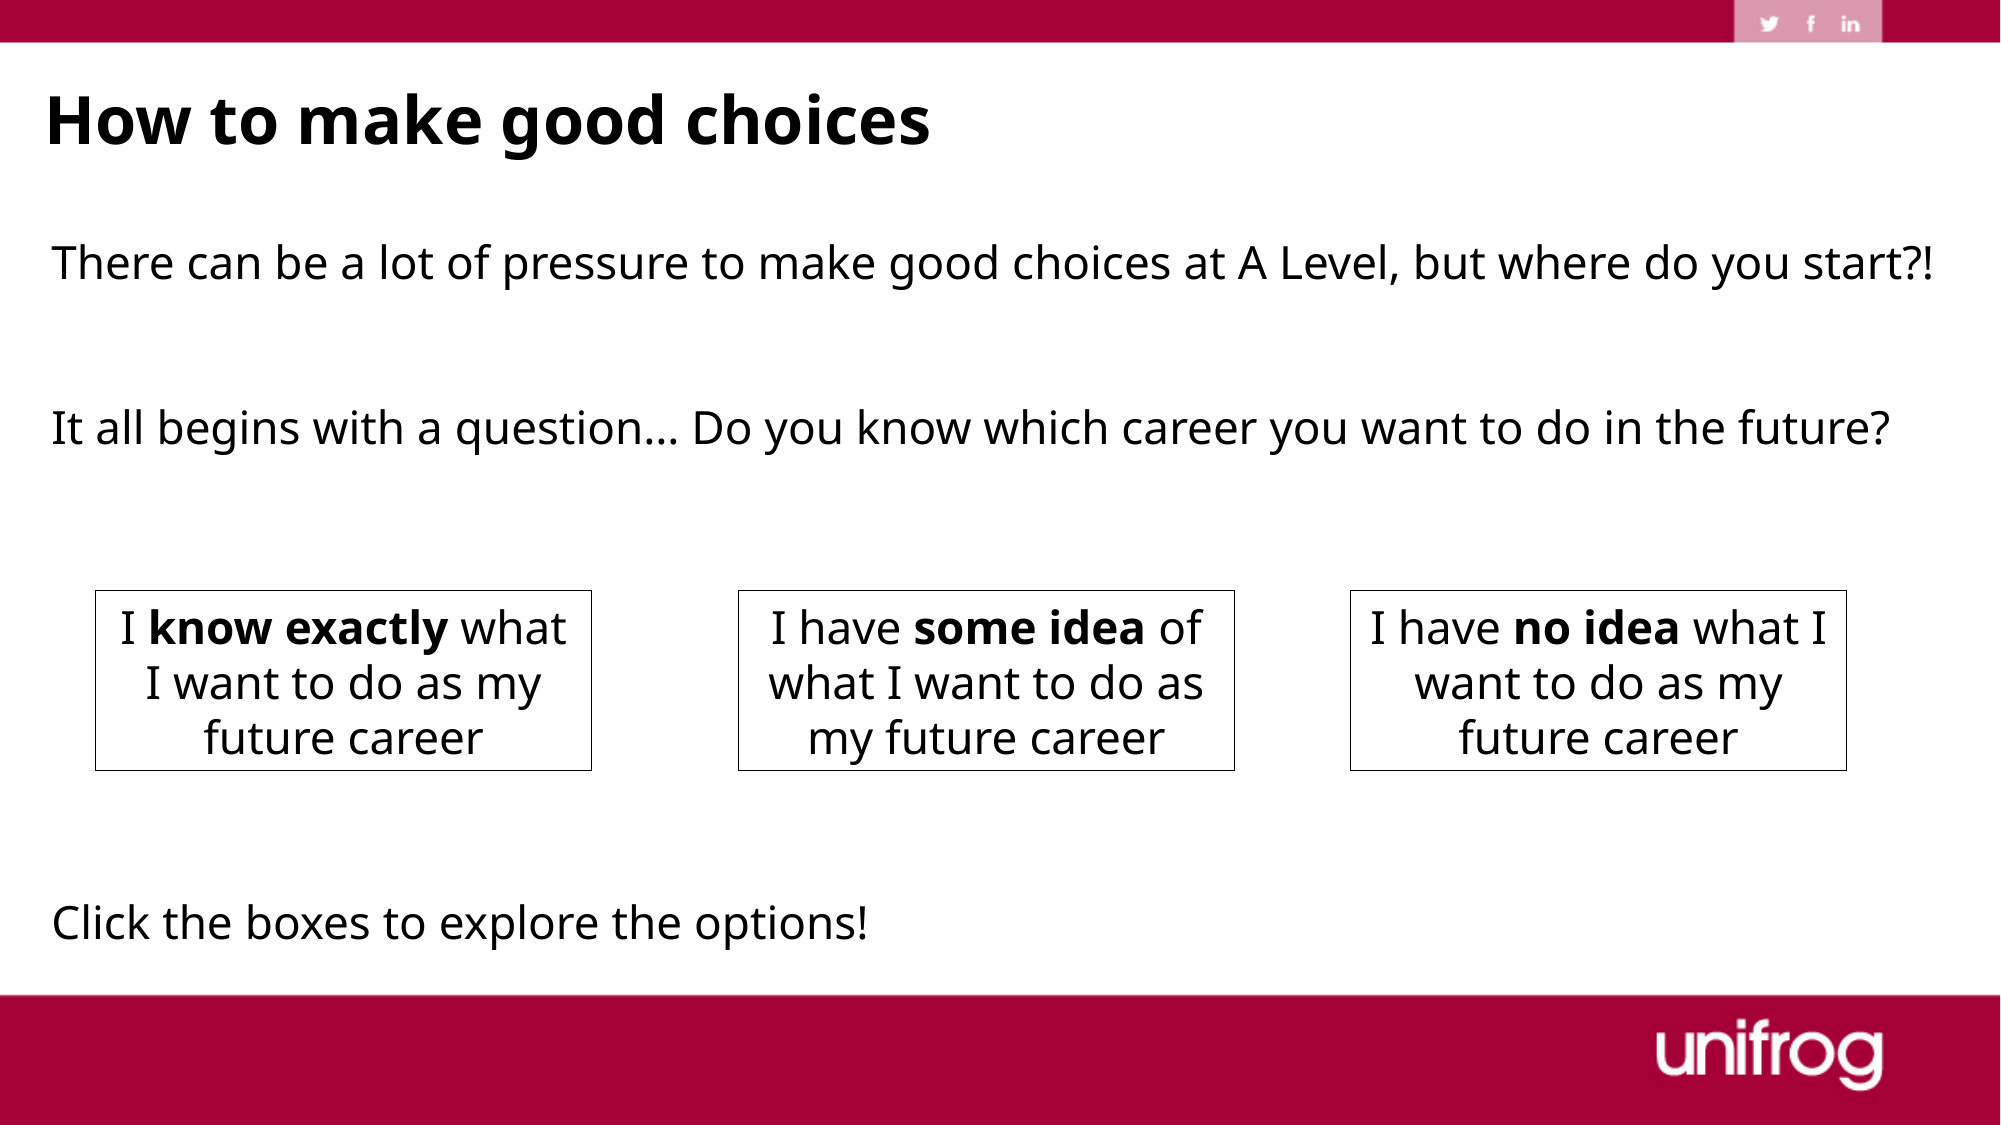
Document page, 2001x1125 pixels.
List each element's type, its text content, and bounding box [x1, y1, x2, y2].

text_box There can be a lot of pressure to make good choices at A Level, but where do you start?! It all begins with a question… Do you know which career you want to do in the future? Click the boxes to explore the options! [36, 199, 1964, 956]
text_box How to make good choices [29, 70, 1956, 166]
text_box I have no idea what I want to do as my future career [1350, 590, 1847, 771]
text_box I have some idea of what I want to do as my future career [738, 590, 1235, 771]
picture [0, 0, 2001, 1125]
text_box I know exactly what I want to do as my future career [95, 590, 592, 771]
